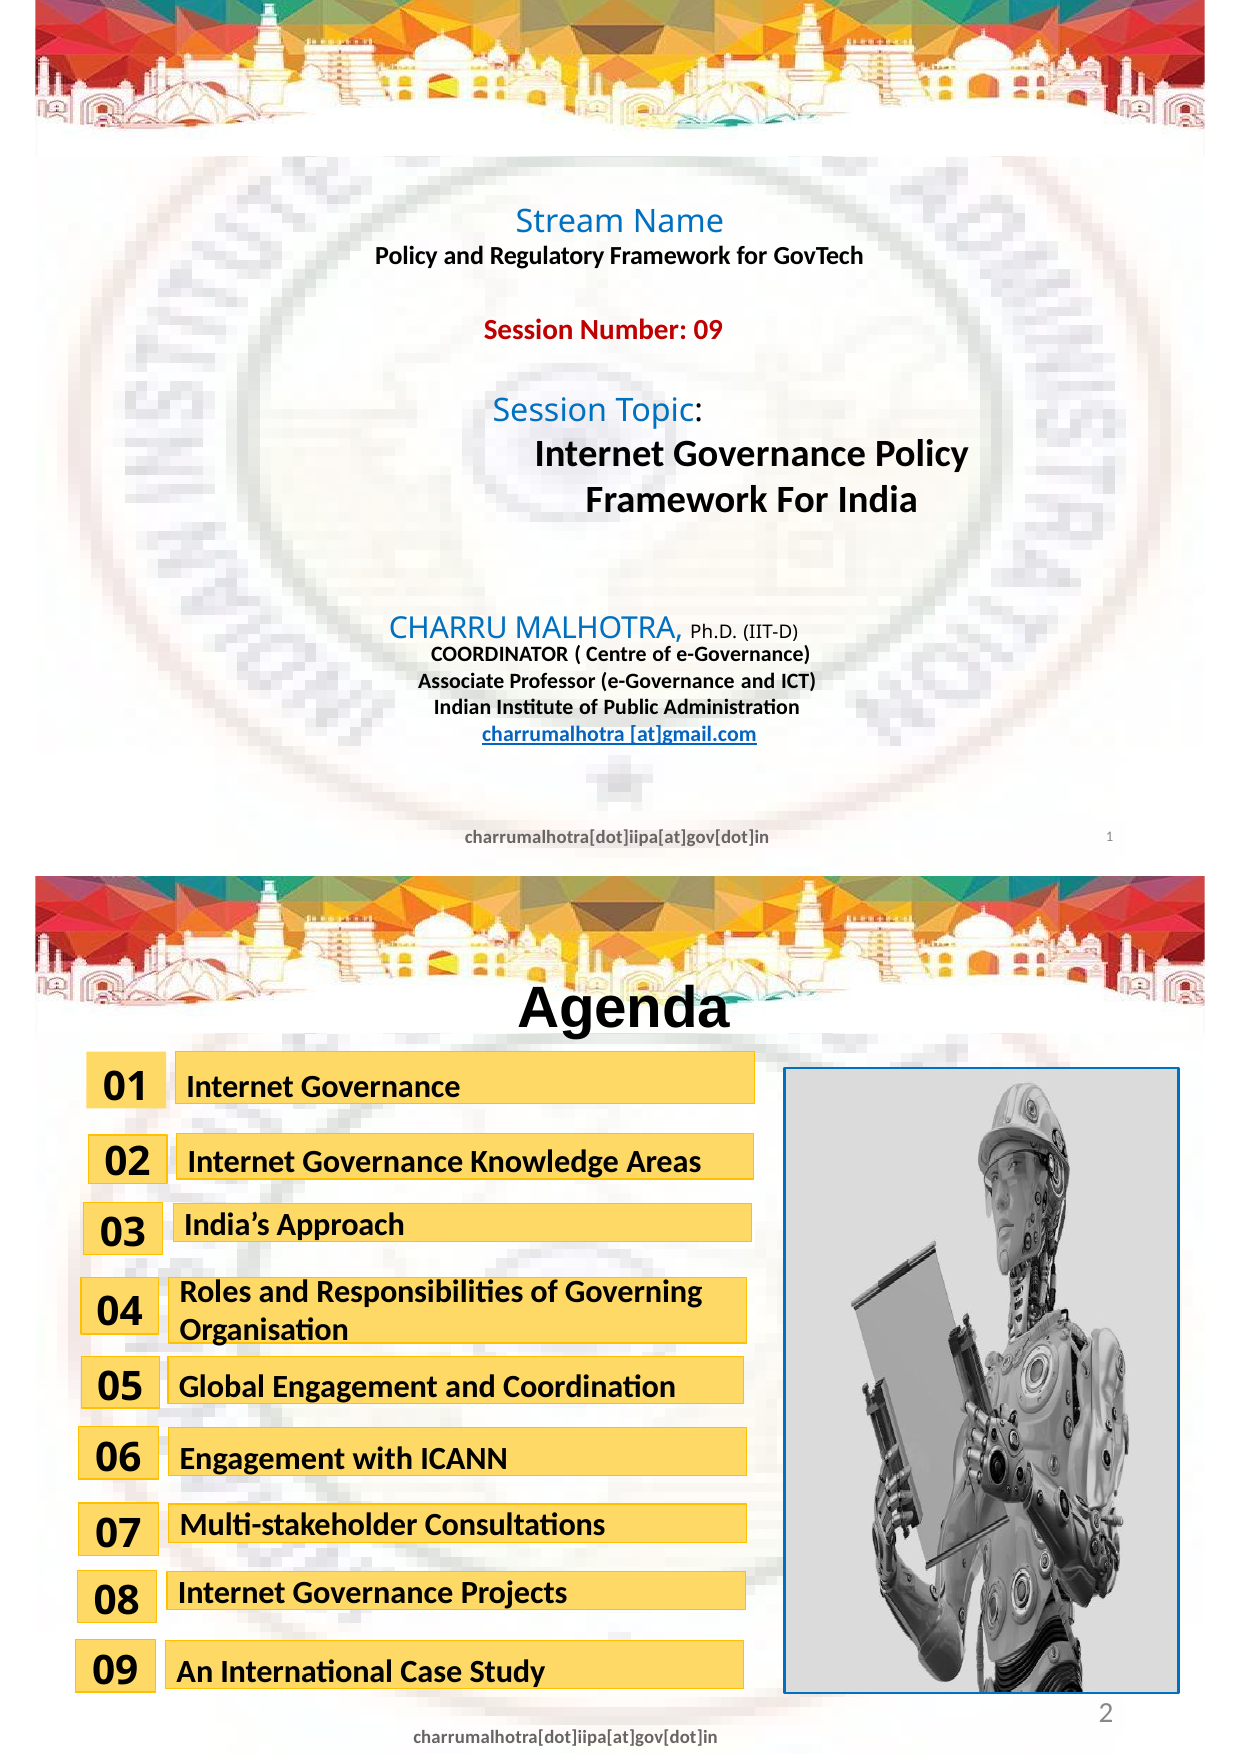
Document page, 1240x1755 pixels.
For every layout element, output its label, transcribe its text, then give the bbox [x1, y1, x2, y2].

text_box 1 [1103, 824, 1116, 845]
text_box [167, 1276, 748, 1344]
text_box Stream Name Policy and Regulatory Framework for GovTech Session Number: 09 Session Topic: Internet Governance Policy Framework For India [227, 197, 1016, 521]
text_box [783, 1066, 1181, 1695]
picture [35, 0, 1205, 876]
text_box CHARRU MALHOTRA, Ph.D. (IIT-D) COORDINATOR ( Centre of e-Governance) Associate Professor (e-Governance and ICT) Indian Institute of Public Administration charrumalhotra [at]gmail.com [386, 610, 883, 747]
text_box charrumalhotra[dot]iipa[at]gov[dot]in [462, 821, 778, 848]
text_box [35, 876, 1205, 1755]
